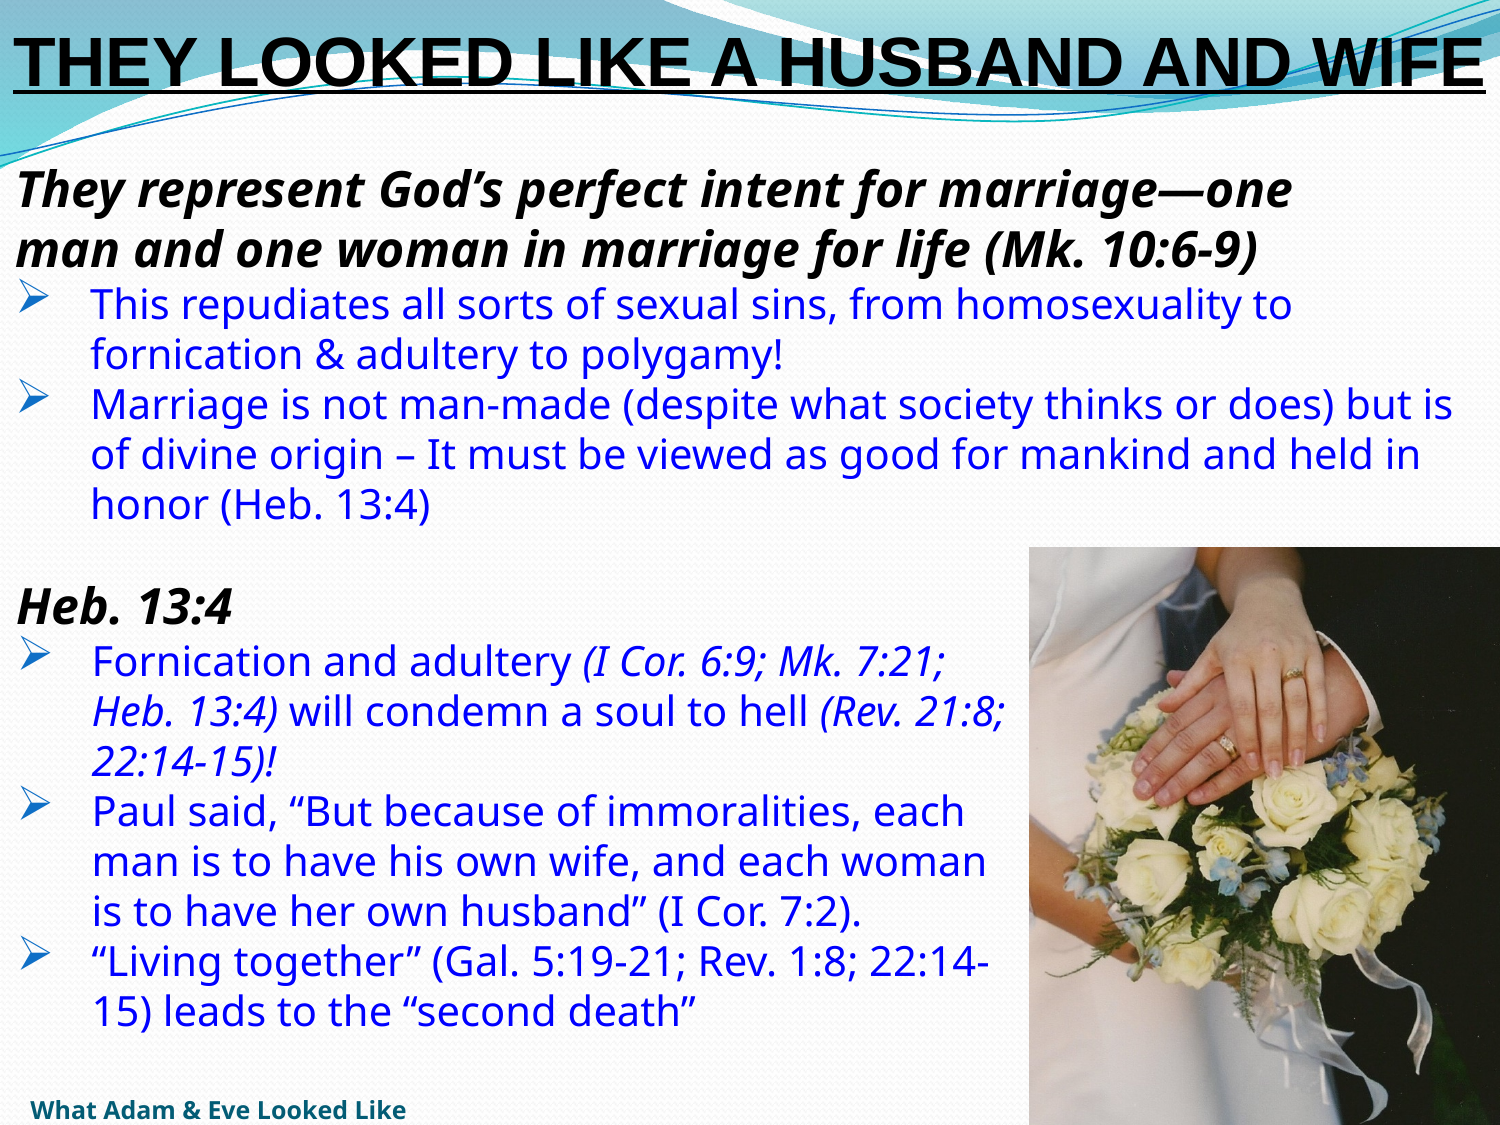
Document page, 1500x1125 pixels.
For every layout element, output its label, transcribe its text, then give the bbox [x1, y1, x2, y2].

title THEY LOOKED LIKE A HUSBAND AND WIFE [0, 0, 1500, 100]
picture [1029, 547, 1500, 1125]
footer What Adam & Eve Looked Like [0, 1074, 438, 1125]
text_box Heb. 13:4 Fornication and adultery (I Cor. 6:9; Mk. 7:21; Heb. 13:4) will condemn a soul to hell (Rev. 21:8; 22:14-15)! Paul said, “But because of immoralities, each man is to have his own wife, and each woman is to have her own husband” (I Cor. 7:2). “Living together” (Gal. 5:19-21; Rev. 1:8; 22:14-15) leads to the “second death” [1, 566, 1022, 1042]
text_box They represent God’s perfect intent for marriage—one man and one woman in marriage for life (Mk. 10:6-9) This repudiates all sorts of sexual sins, from homosexuality to fornication & adultery to polygamy! Marriage is not man-made (despite what society thinks or does) but is of divine origin – It must be viewed as good for mankind and held in honor (Heb. 13:4) [0, 149, 1500, 535]
